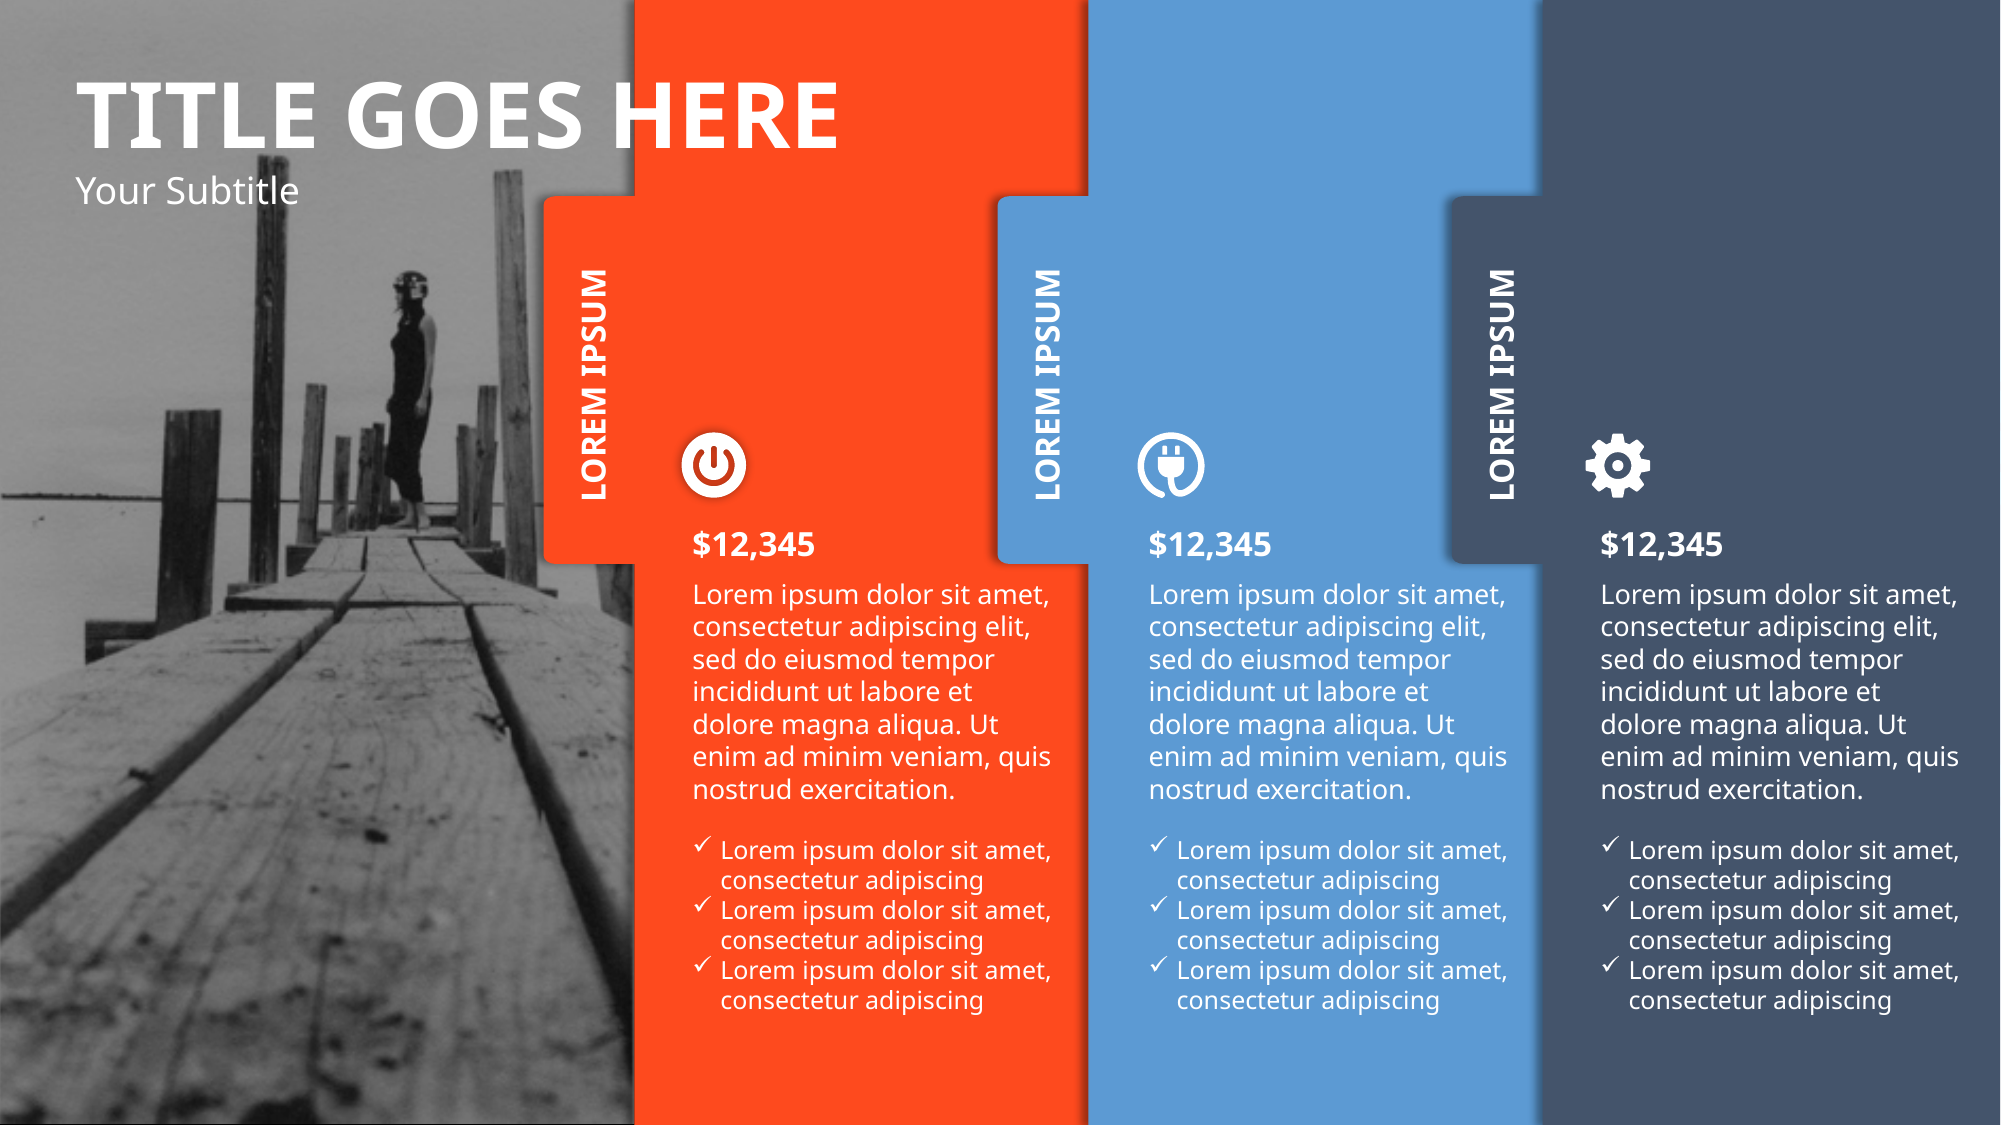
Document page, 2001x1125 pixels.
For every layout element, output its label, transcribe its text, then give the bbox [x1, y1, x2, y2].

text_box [997, 0, 1451, 1125]
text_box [1585, 433, 1651, 498]
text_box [543, 0, 997, 1125]
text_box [1137, 432, 1205, 498]
text_box [0, 0, 543, 1125]
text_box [1451, 0, 2000, 1125]
text_box TITLE GOES HERE Your Subtitle [60, 49, 543, 220]
